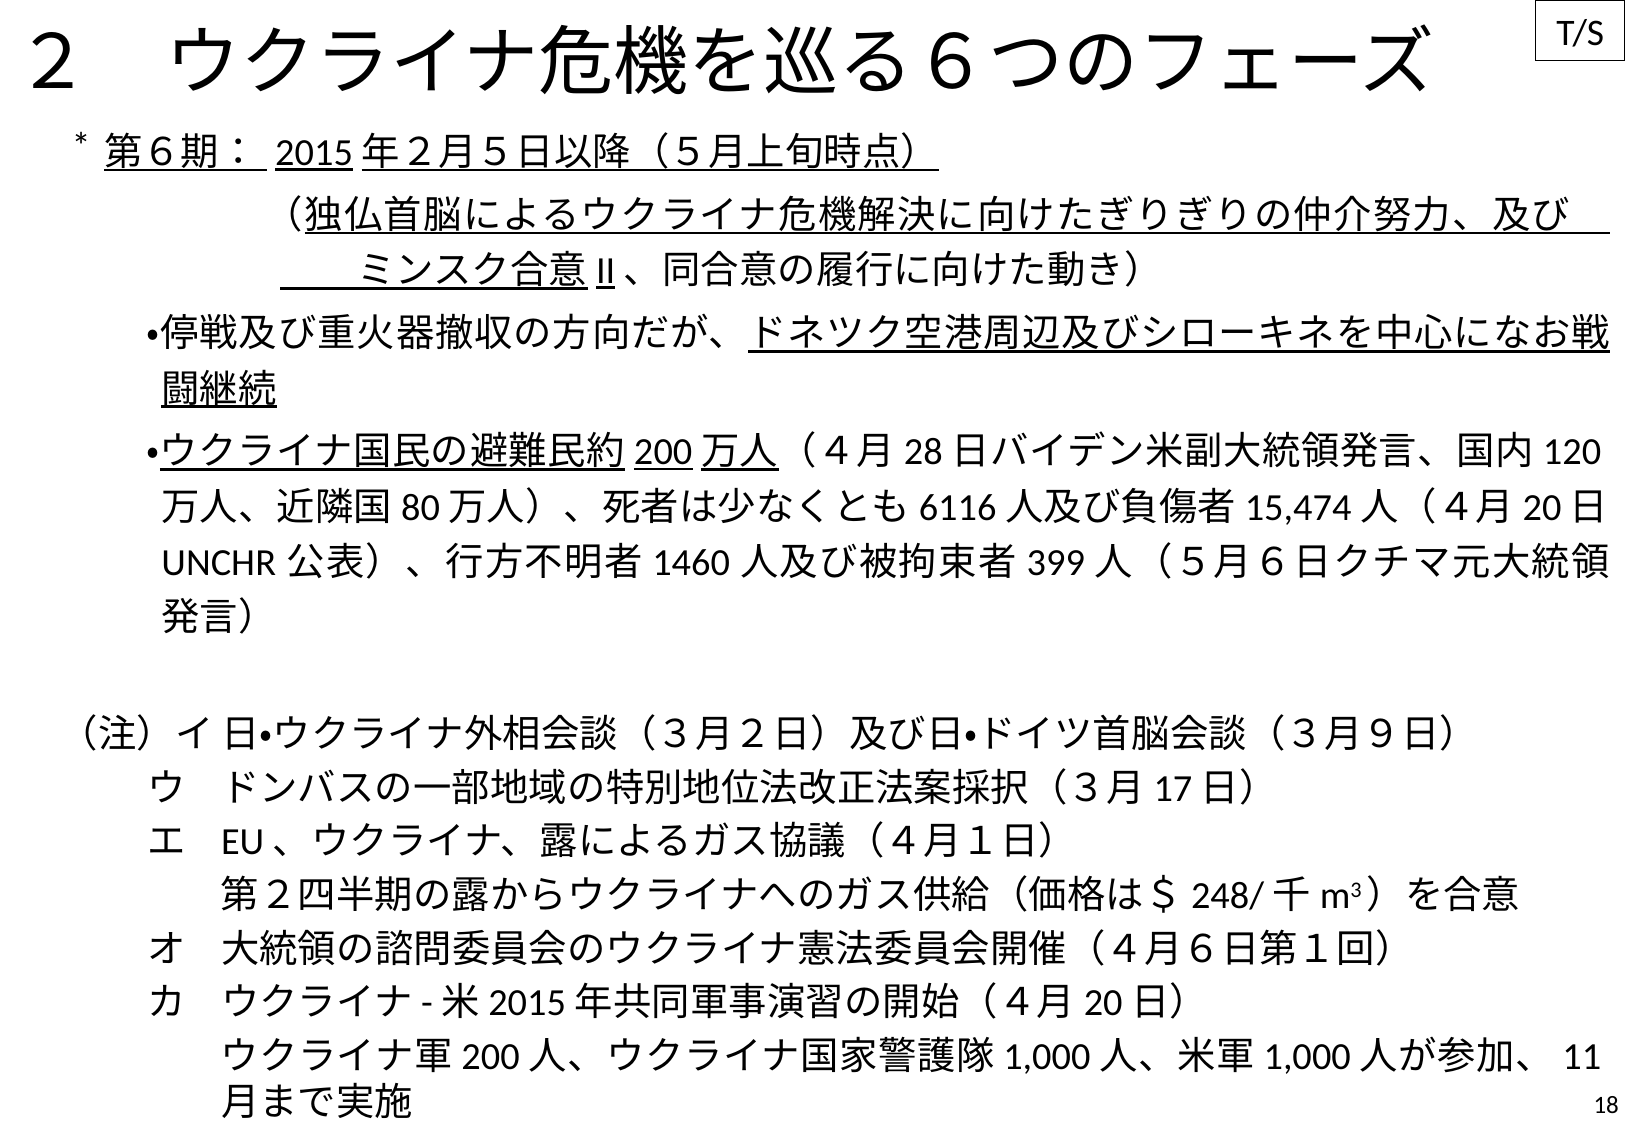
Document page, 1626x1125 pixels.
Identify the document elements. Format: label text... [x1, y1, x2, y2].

title ２ ウクライナ危機を巡る６つのフェーズ [0, 0, 1625, 119]
list 第６期： 2015年２月５日以降（５月上旬時点） （独仏首脳によるウクライナ危機解決に向けたぎりぎりの仲介努力、及び ミンスク合意II、同合意の履行に向けた動き） ・停戦及び重火器撤収の方向だが、ドネツク空港周辺及びシローキネを中心になお戦闘継続 ・ウクライナ国民の避難民約200万人（４月28日バイデン米副大統領発言、国内120万人、近隣国80万人）、死者は少なくとも6116人及び負傷者15,474人（４月20日UNCHR公表）、行方不明者1460人及び被拘束者399人（５月６日クチマ元大統領発言） （注）イ 日・ウクライナ外相会談（３月２日）及び日・ドイツ首脳会談（３月９日） ウ ドンバスの一部地域の特別地位法改正法案採択（３月17日） エ EU、ウクライナ、露によるガス協議（４月１日） 第２四半期の露からウクライナへのガス供給（価格は＄248/千m3）を合意 オ 大統領の諮問委員会のウクライナ憲法委員会開催（４月６日第１回） カ ウクライナ-米2015年共同軍事演習の開始（４月20日） ウクライナ軍200人、ウクライナ国家警護隊1,000人、米軍1,000人が参加、11月まで実施 [44, 118, 1625, 1125]
slide_number 18 [1245, 771, 1625, 1125]
